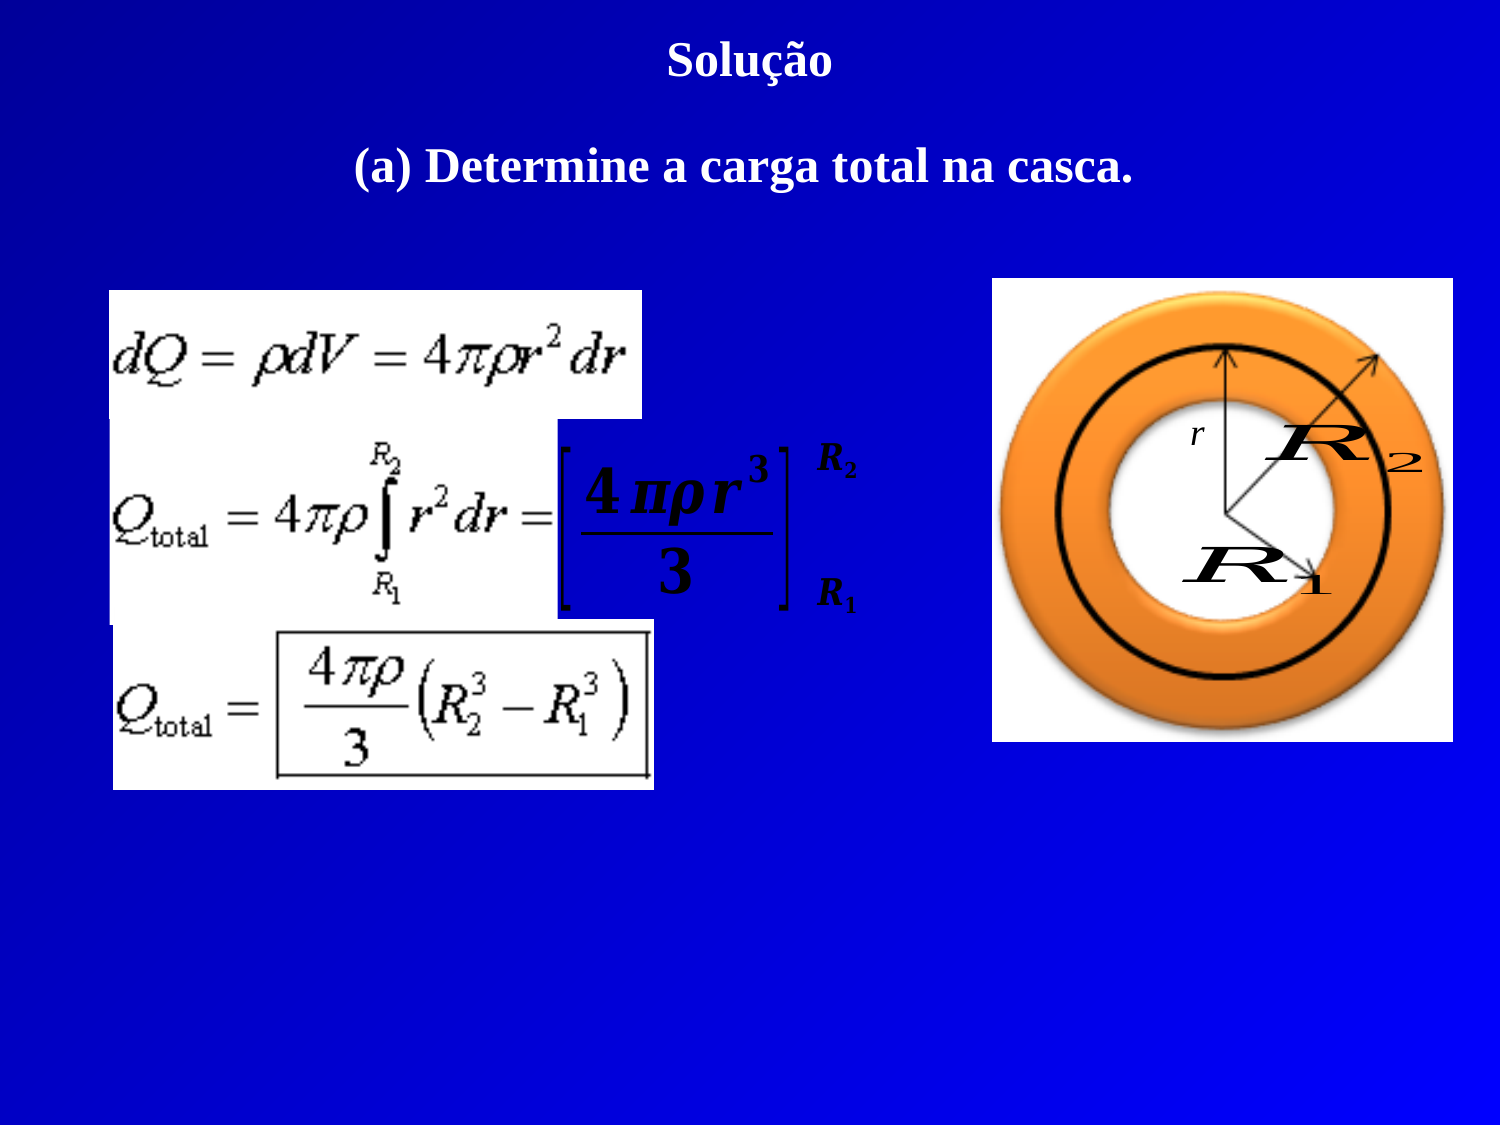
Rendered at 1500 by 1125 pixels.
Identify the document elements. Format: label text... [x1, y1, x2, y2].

text_box (a) Determine a carga total na casca. [0, 125, 1500, 201]
text_box Solução [0, 19, 1500, 94]
picture [109, 290, 654, 791]
picture [991, 278, 1453, 742]
